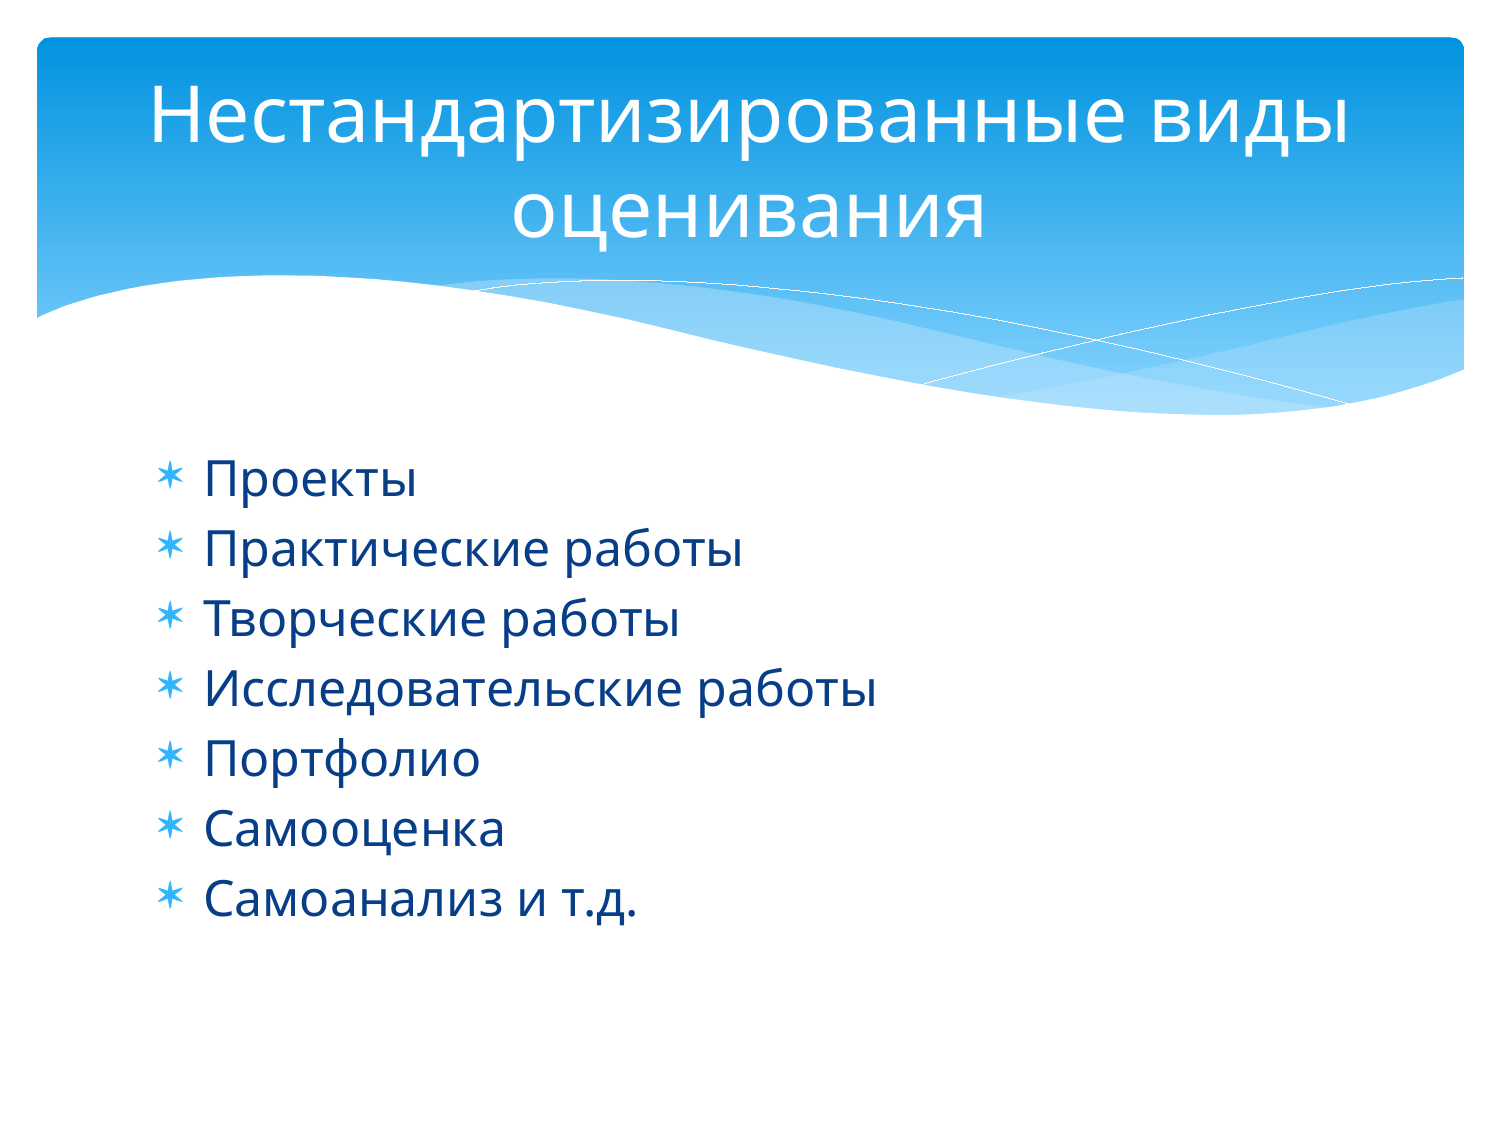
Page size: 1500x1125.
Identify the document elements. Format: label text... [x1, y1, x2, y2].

title Нестандартизированные виды оценивания [75, 55, 1425, 261]
list Проекты Практические работы Творческие работы Исследовательские работы Портфолио Самооценка Самоанализ и т.д. [143, 438, 1359, 1005]
